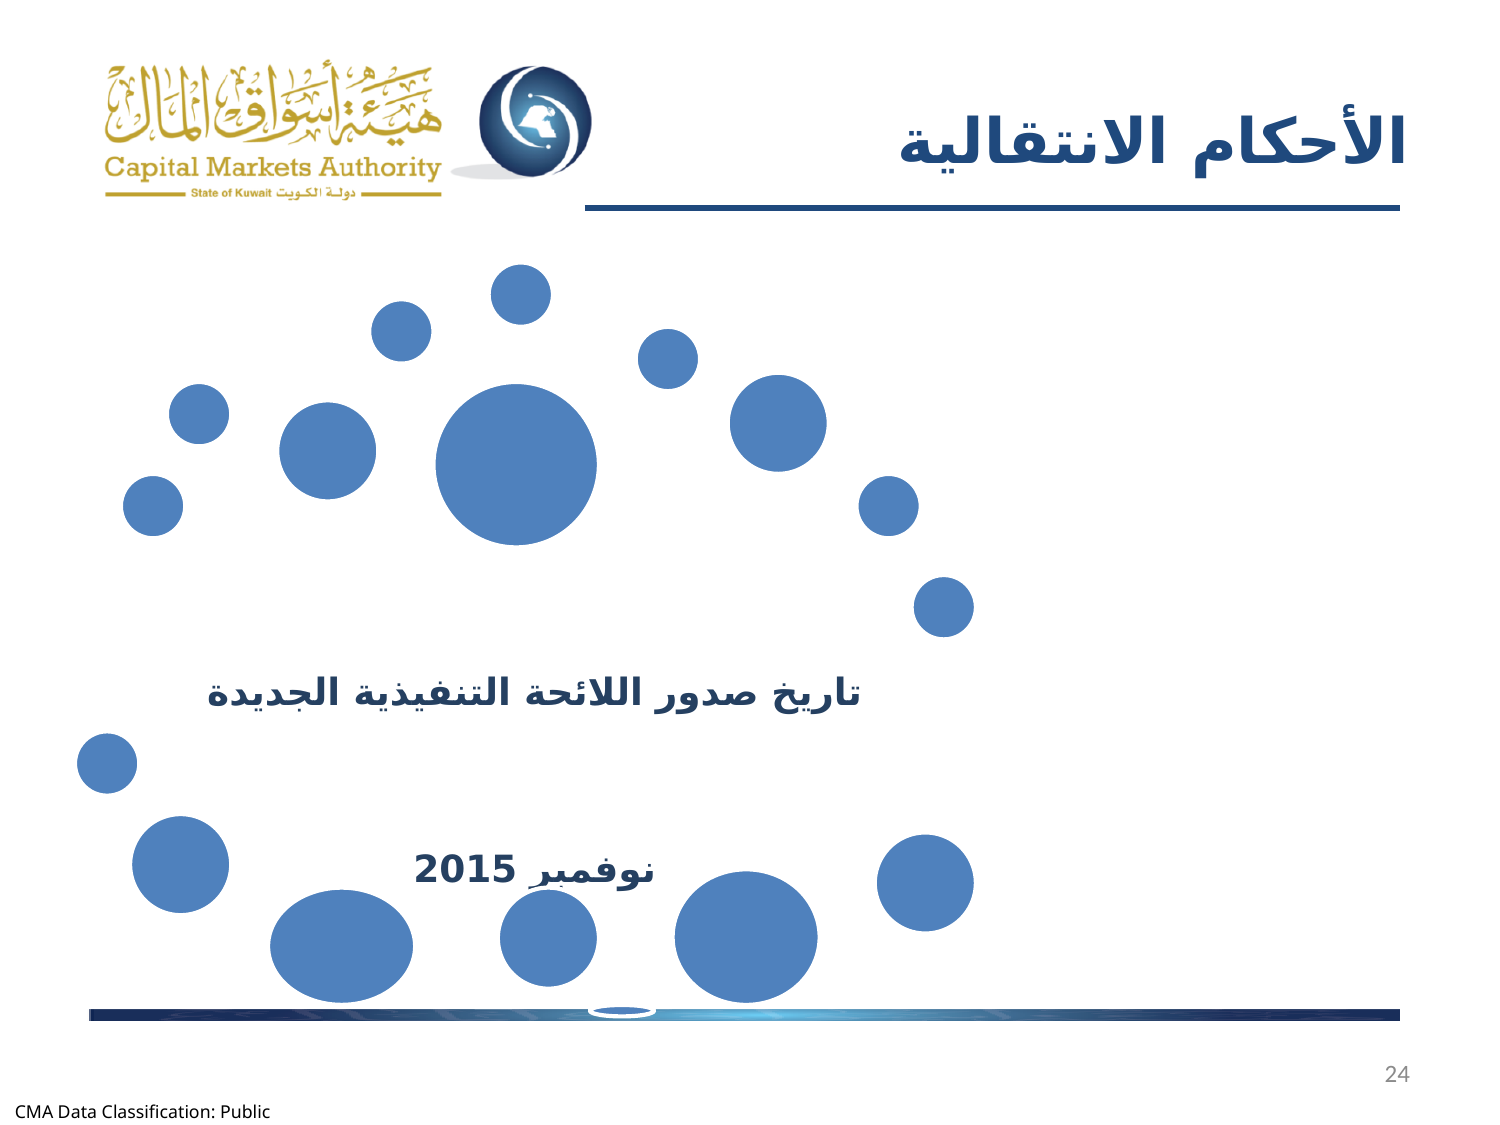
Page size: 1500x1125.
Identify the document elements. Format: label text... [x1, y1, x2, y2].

slide_number 24 [1074, 1042, 1425, 1103]
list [74, 262, 1426, 1006]
title الأحكام الانتقالية [460, 45, 1425, 233]
picture [87, 54, 608, 205]
picture [87, 1009, 1401, 1021]
